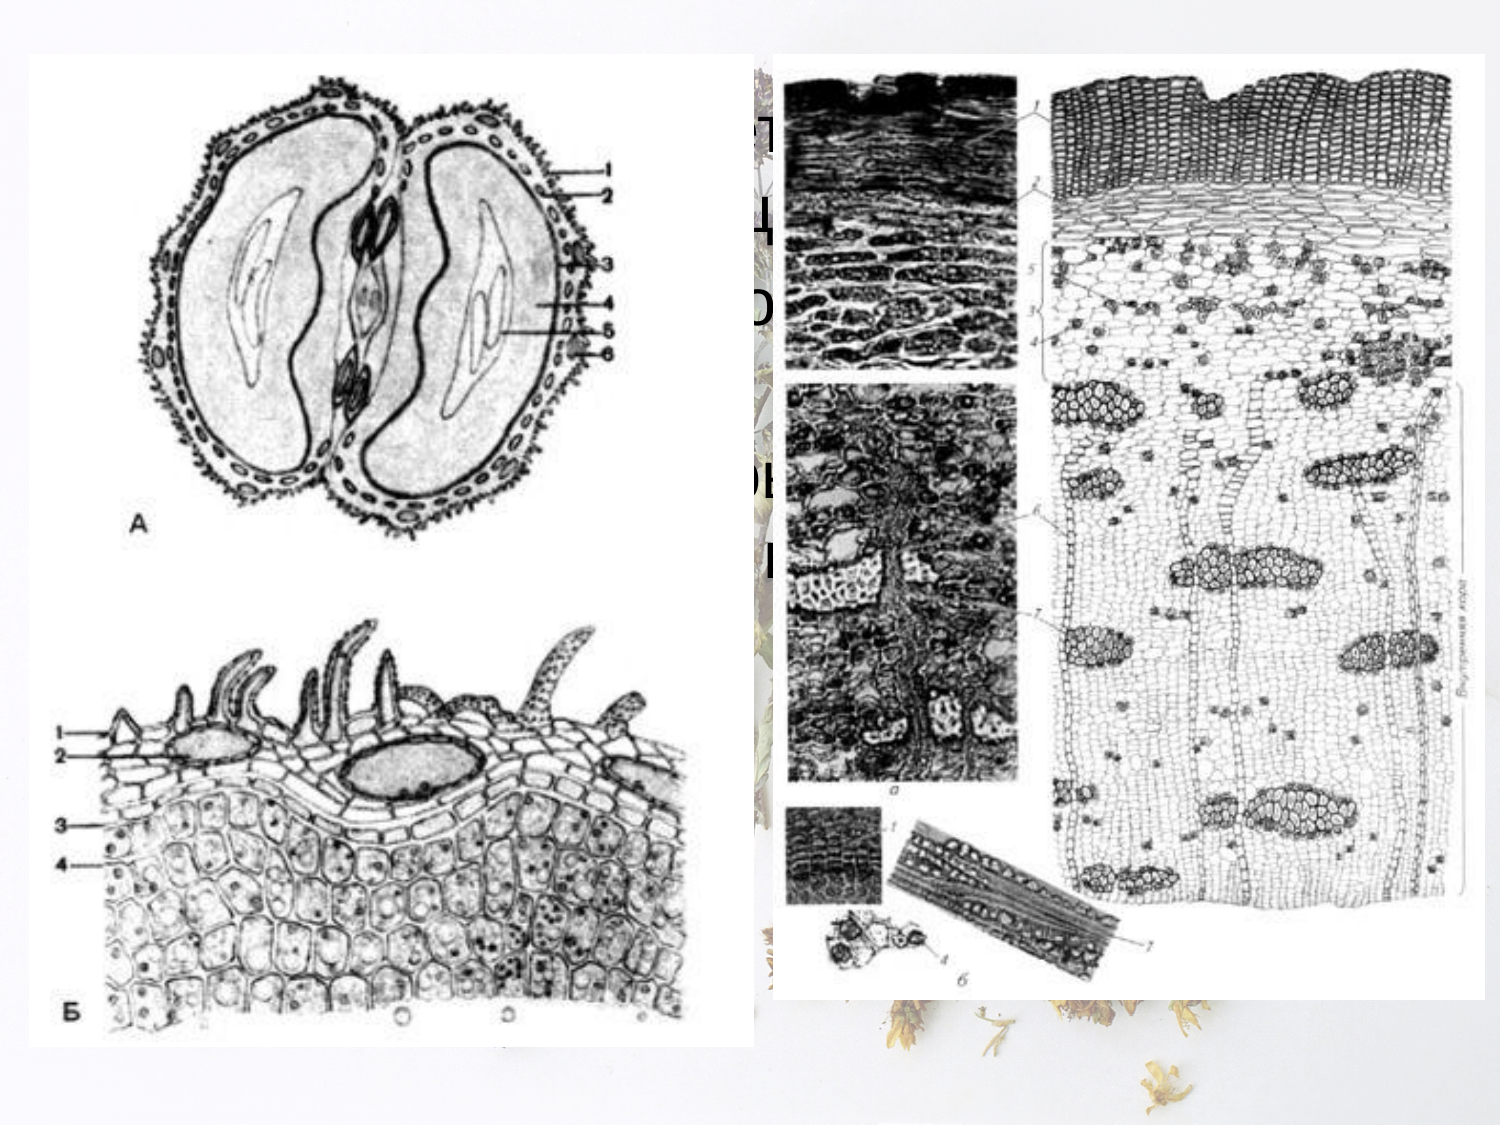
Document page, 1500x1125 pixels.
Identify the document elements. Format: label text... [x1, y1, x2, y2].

list Препараты цветков: готовят из отдельных частей соцветия и цветка. Препараты плодов и семян: готовят поперечные срезы Препараты коры и подземных органов: поперечные и продольные срезы [759, 78, 770, 1005]
picture [773, 54, 1485, 1000]
picture [29, 54, 755, 1047]
